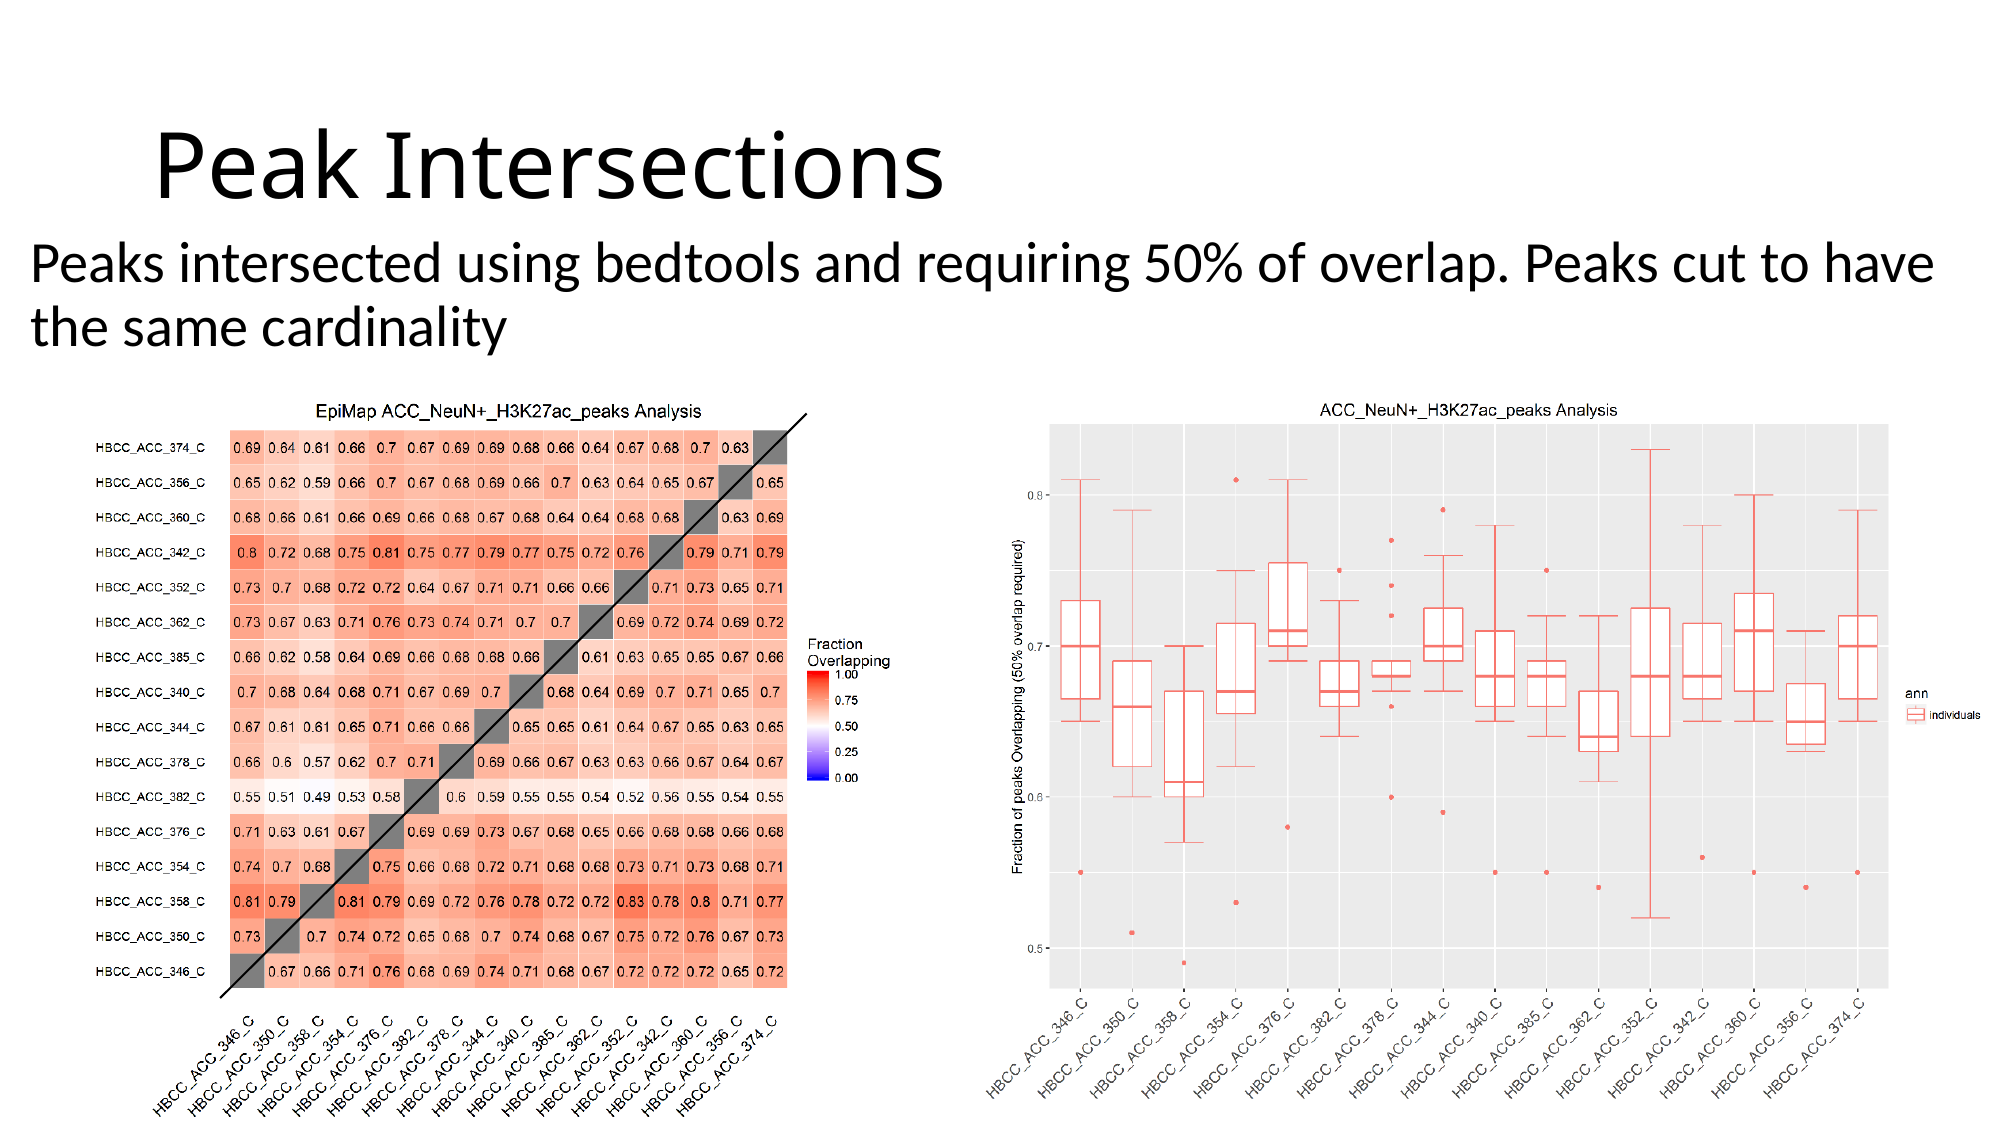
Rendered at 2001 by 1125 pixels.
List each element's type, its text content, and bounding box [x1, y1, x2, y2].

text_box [220, 413, 807, 999]
title Peak Intersections [137, 59, 1863, 225]
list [0, 396, 2000, 1125]
text_box Peaks intersected using bedtools and requiring 50% of overlap. Peaks cut to have the same cardinality [15, 225, 1993, 303]
